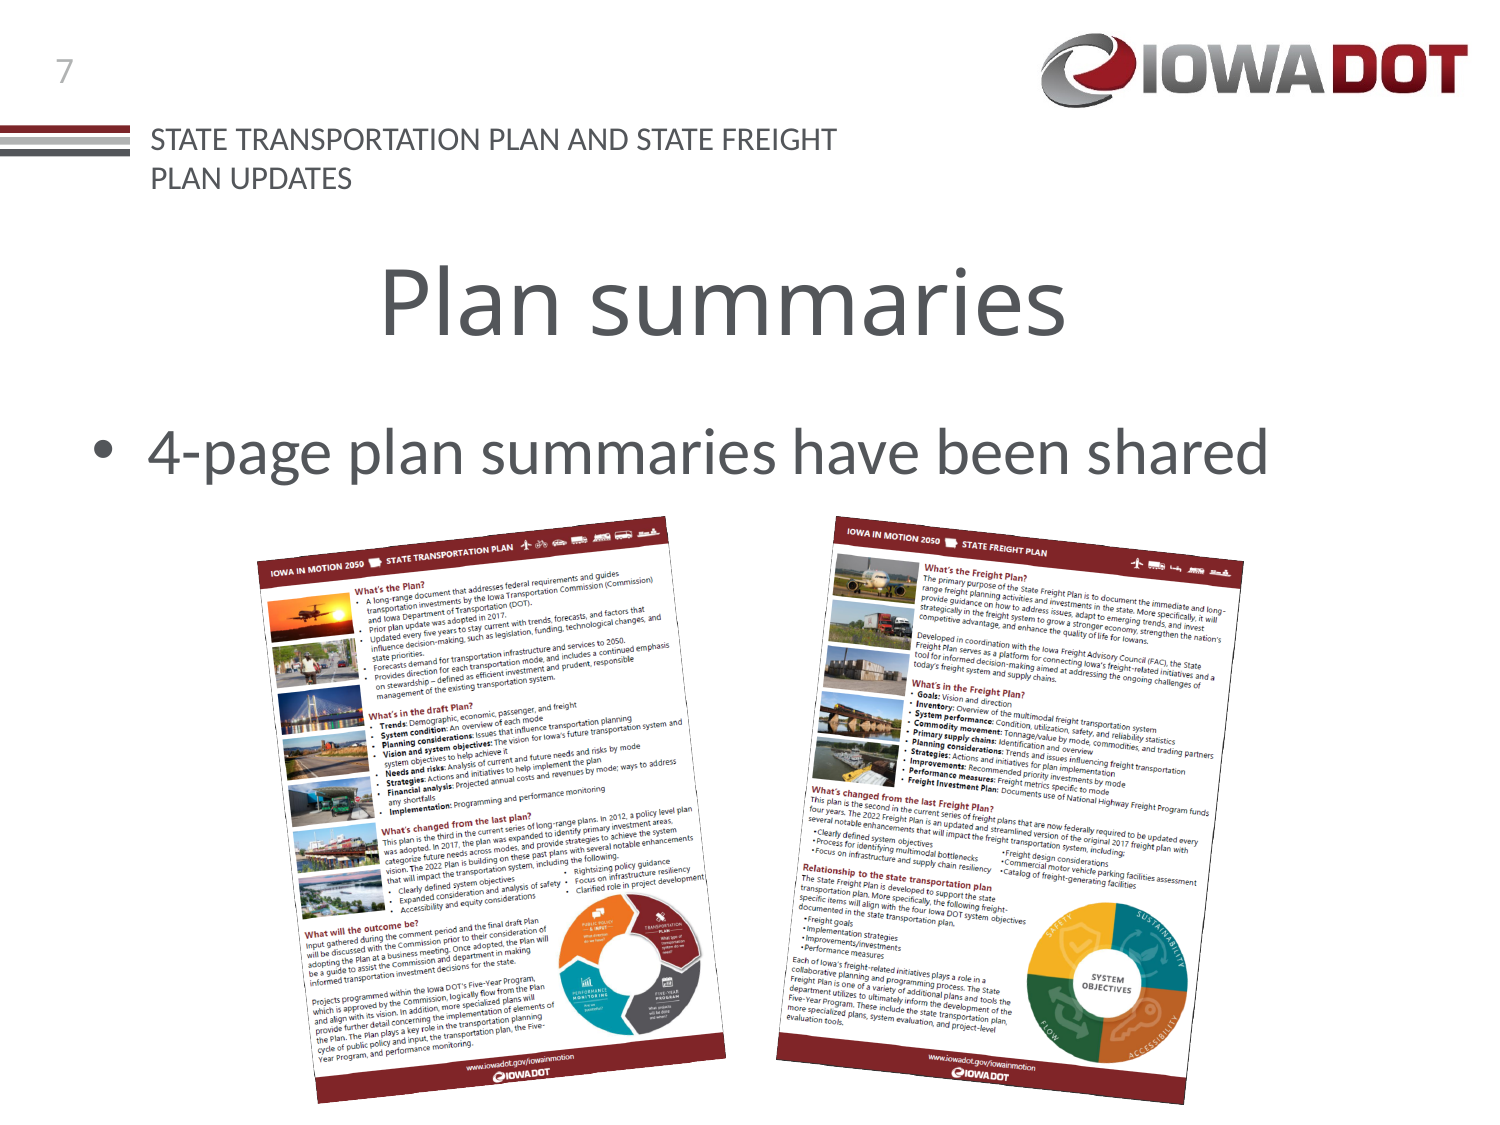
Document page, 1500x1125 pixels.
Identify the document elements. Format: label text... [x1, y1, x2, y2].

picture [776, 516, 1244, 1105]
title Plan summaries [76, 219, 1371, 379]
list 4-page plan summaries have been shared [76, 400, 1400, 1094]
picture [257, 517, 726, 1103]
picture [1037, 31, 1472, 110]
